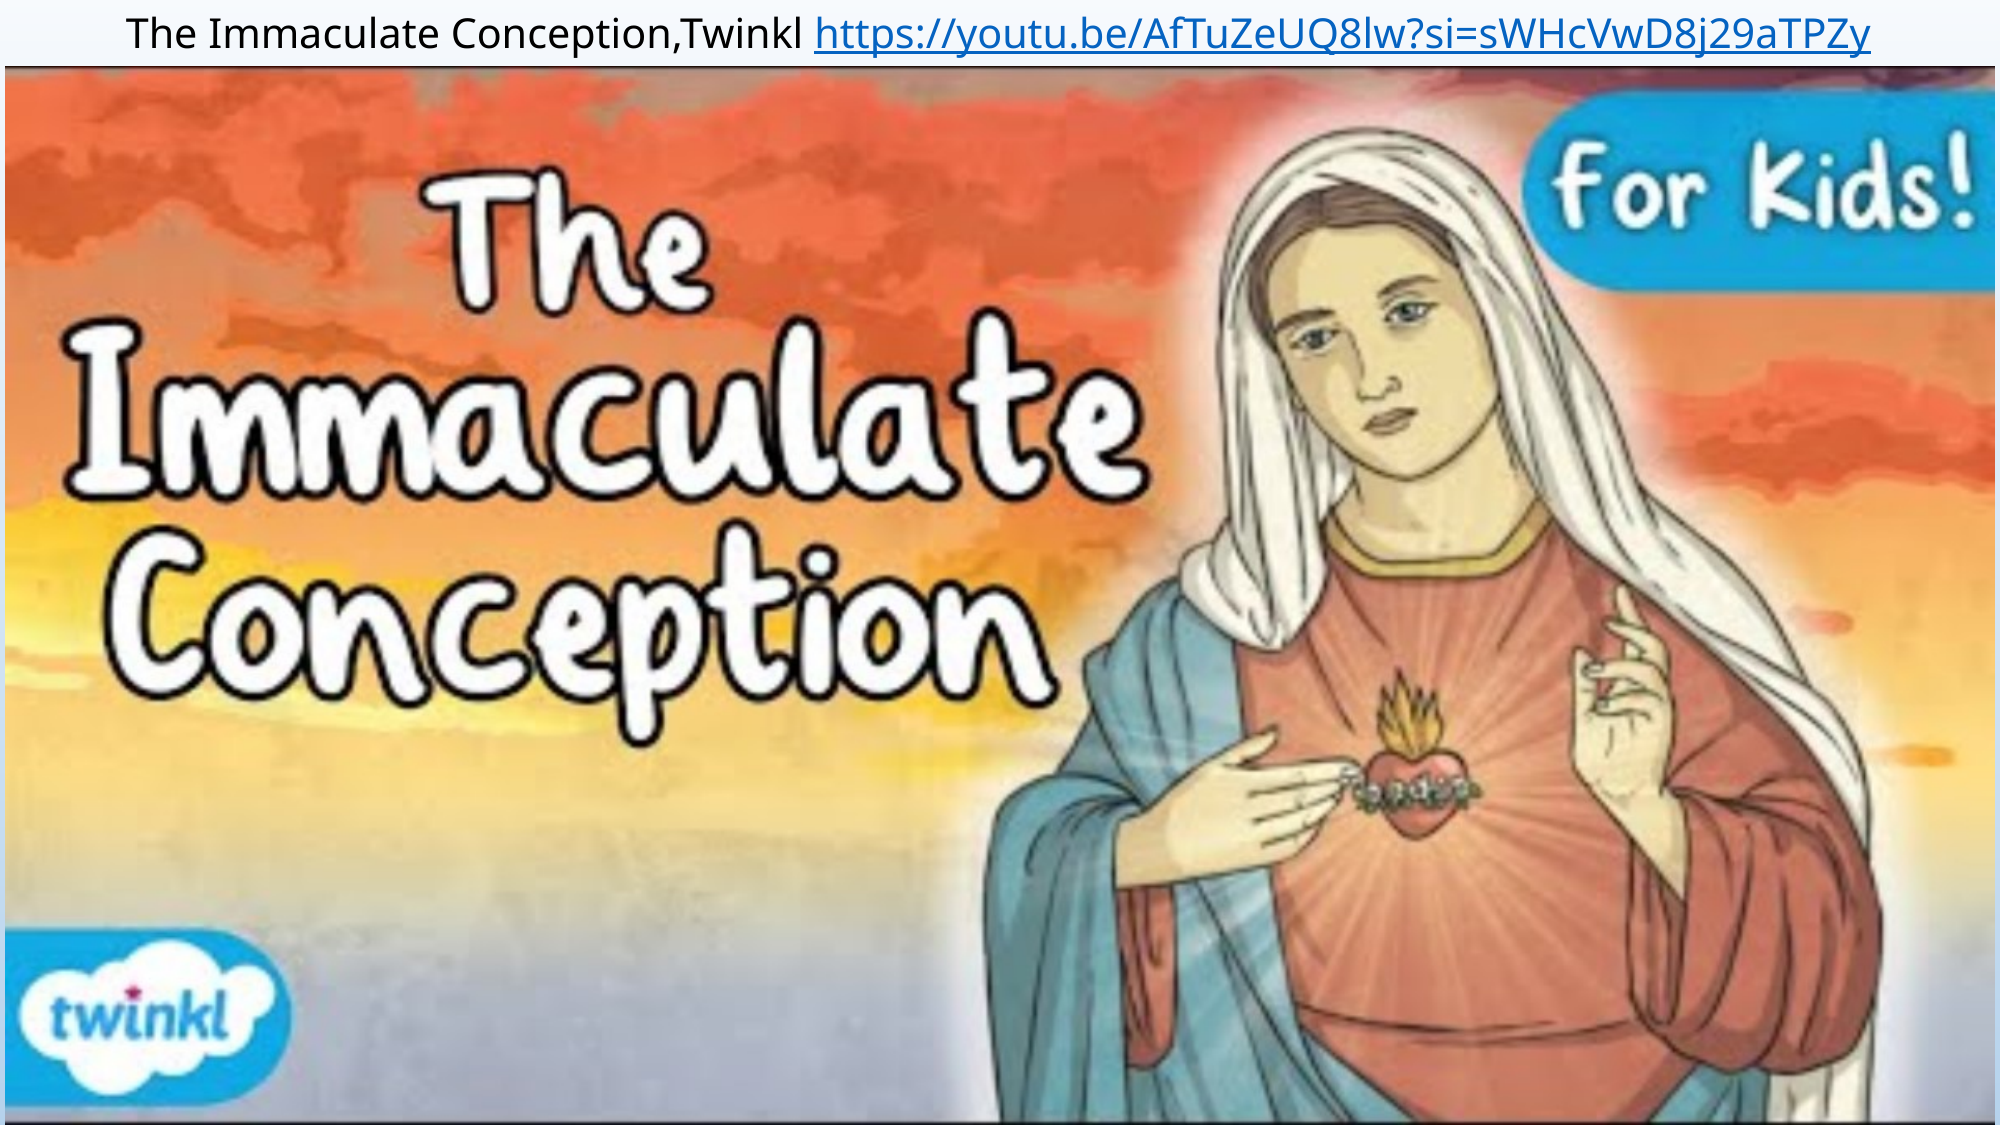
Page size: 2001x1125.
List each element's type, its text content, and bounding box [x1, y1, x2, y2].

title The Immaculate Conception,Twinkl https://youtu.be/AfTuZeUQ8lw?si=sWHcVwD8j29aTPZy [11, 0, 1996, 65]
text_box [4, 65, 1996, 1125]
